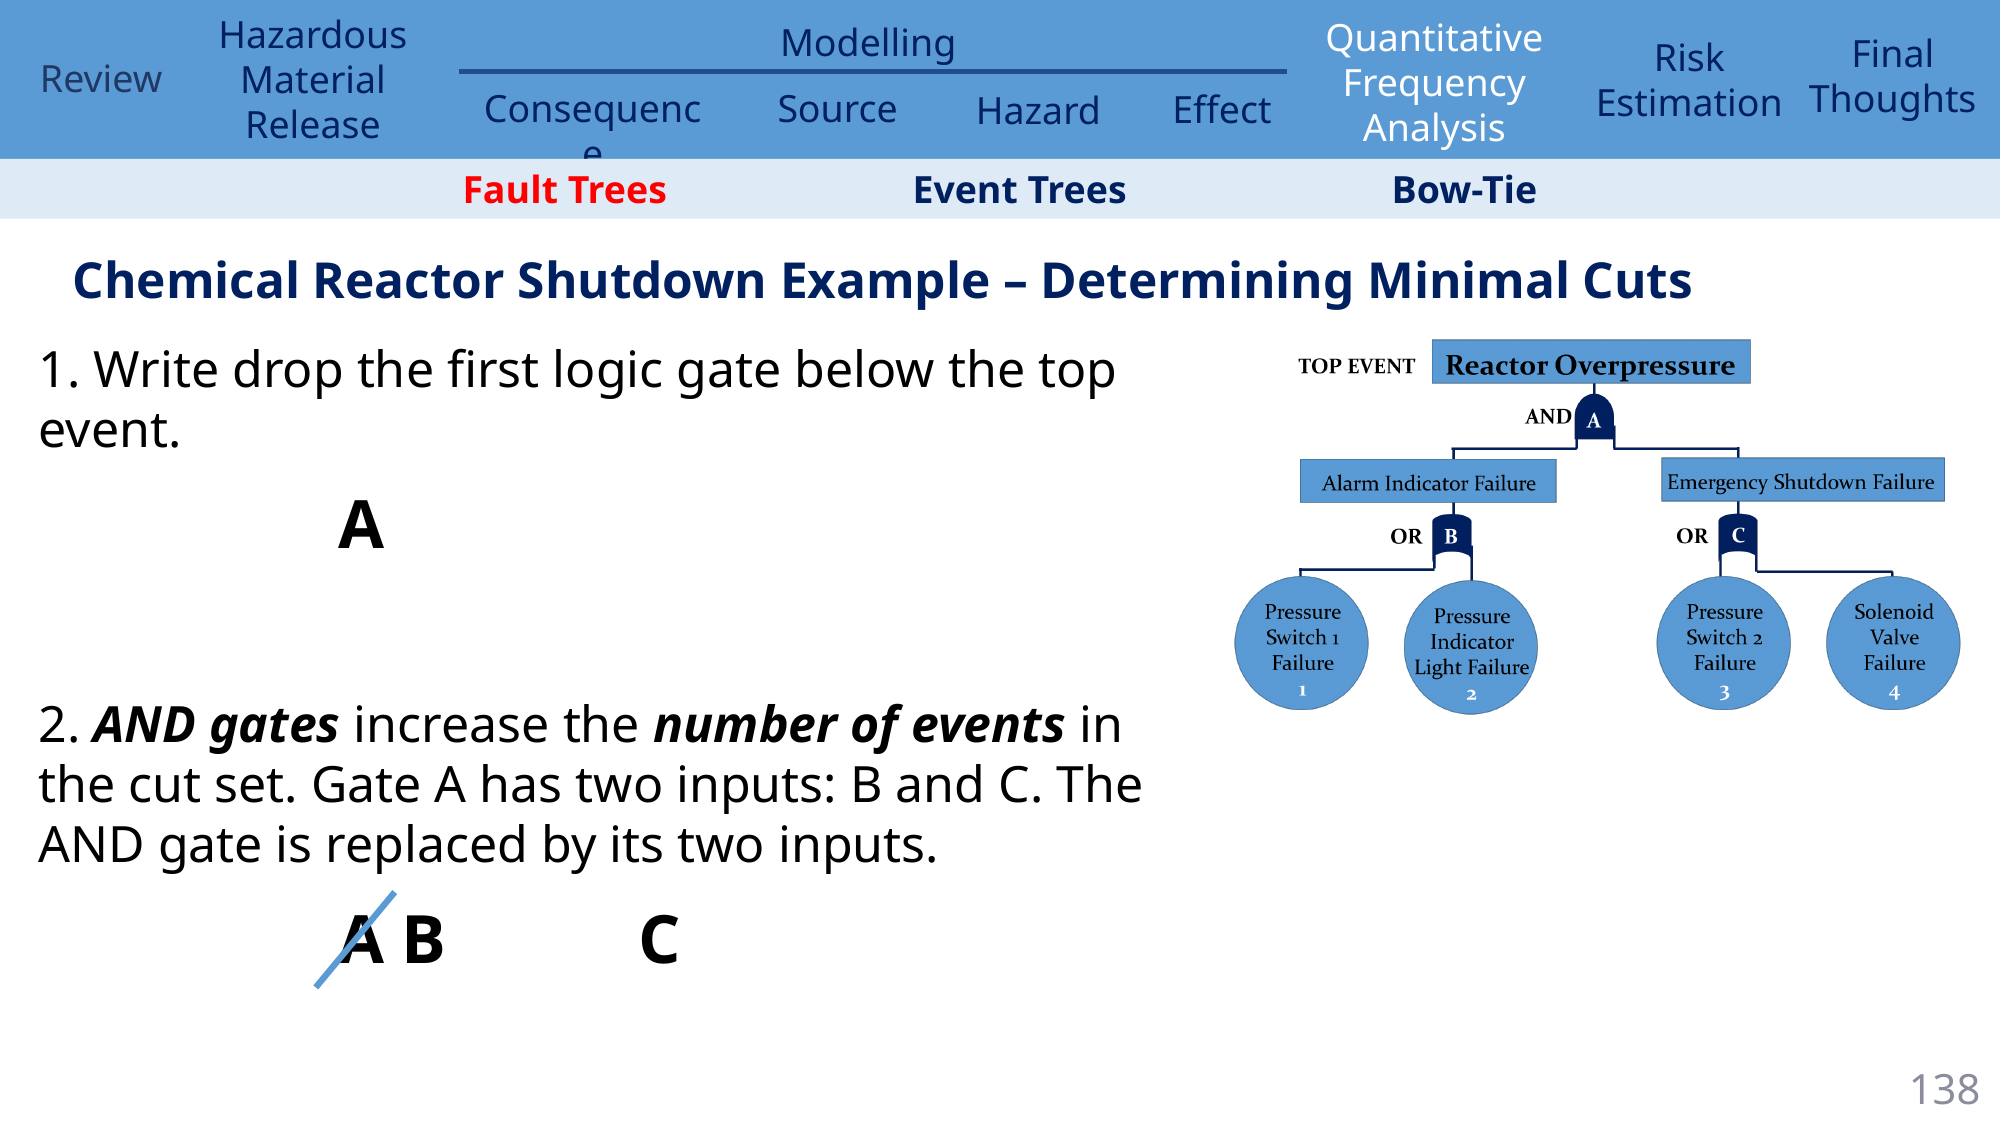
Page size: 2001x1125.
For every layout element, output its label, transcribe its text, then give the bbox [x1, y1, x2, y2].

text_box Chemical Reactor Shutdown Example – Determining Minimal Cuts [57, 219, 1966, 338]
picture [1231, 339, 1966, 718]
slide_number 138 [1529, 1061, 1996, 1122]
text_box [315, 891, 395, 988]
text_box Fault Trees Event Trees Bow-Tie [0, 158, 2000, 219]
text_box 1. Write drop the first logic gate below the top event. A 2. AND gates increase the number of events in the cut set. Gate A has two inputs: B and C. The AND gate is replaced by its two inputs. A B C [23, 329, 1169, 985]
